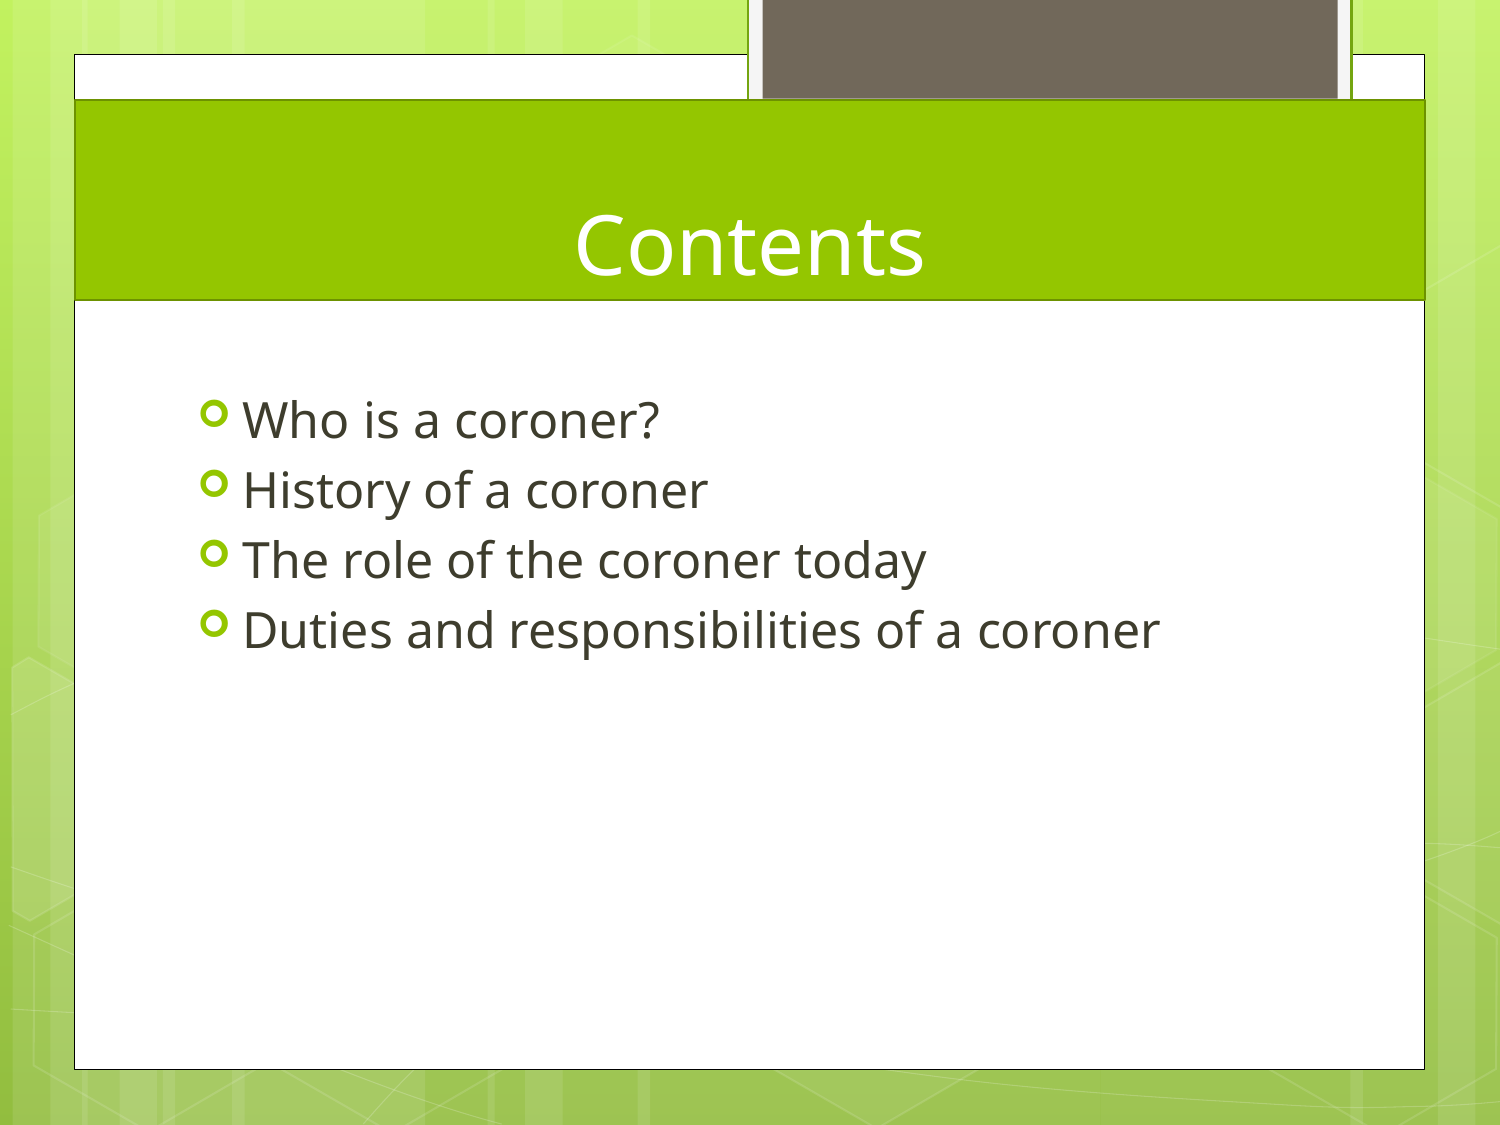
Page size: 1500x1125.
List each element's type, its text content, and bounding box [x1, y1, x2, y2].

title Contents [74, 99, 1426, 301]
list Who is a coroner? History of a coroner The role of the coroner today Duties and responsibilities of a coroner [171, 381, 1283, 957]
